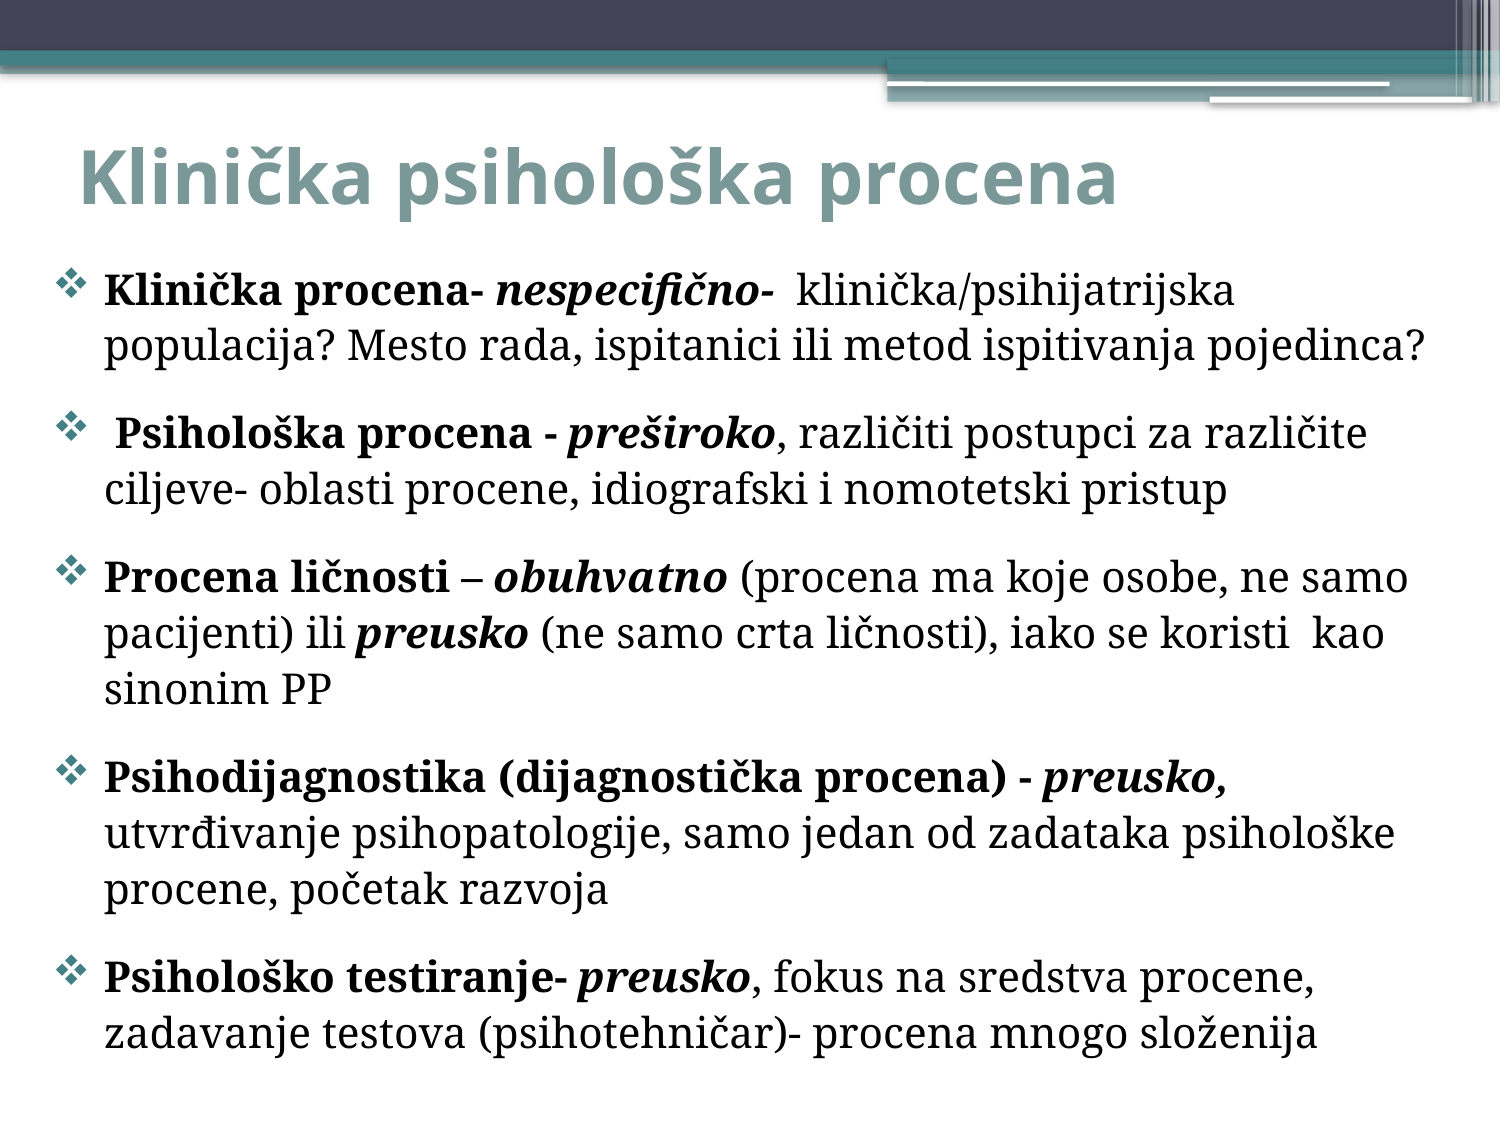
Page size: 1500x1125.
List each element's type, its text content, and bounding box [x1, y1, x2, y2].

title Klinička psihološka procena [62, 87, 1413, 249]
list Klinička procena- nespecifično- klinička/psihijatrijska populacija? Mesto rada, ispitanici ili metod ispitivanja pojedinca? Psihološka procena - preširoko, različiti postupci za različite ciljeve- oblasti procene, idiografski i nomotetski pristup Procena ličnosti – obuhvatno (procena ma koje osobe, ne samo pacijenti) ili preusko (ne samo crta ličnosti), iako se koristi kao sinonim PP Psihodijagnostika (dijagnostička procena) - preusko, utvrđivanje psihopatologije, samo jedan od zadataka psihološke procene, početak razvoja Psihološko testiranje- preusko, fokus na sredstva procene, zadavanje testova (psihotehničar)- procena mnogo složenija [37, 249, 1450, 1100]
